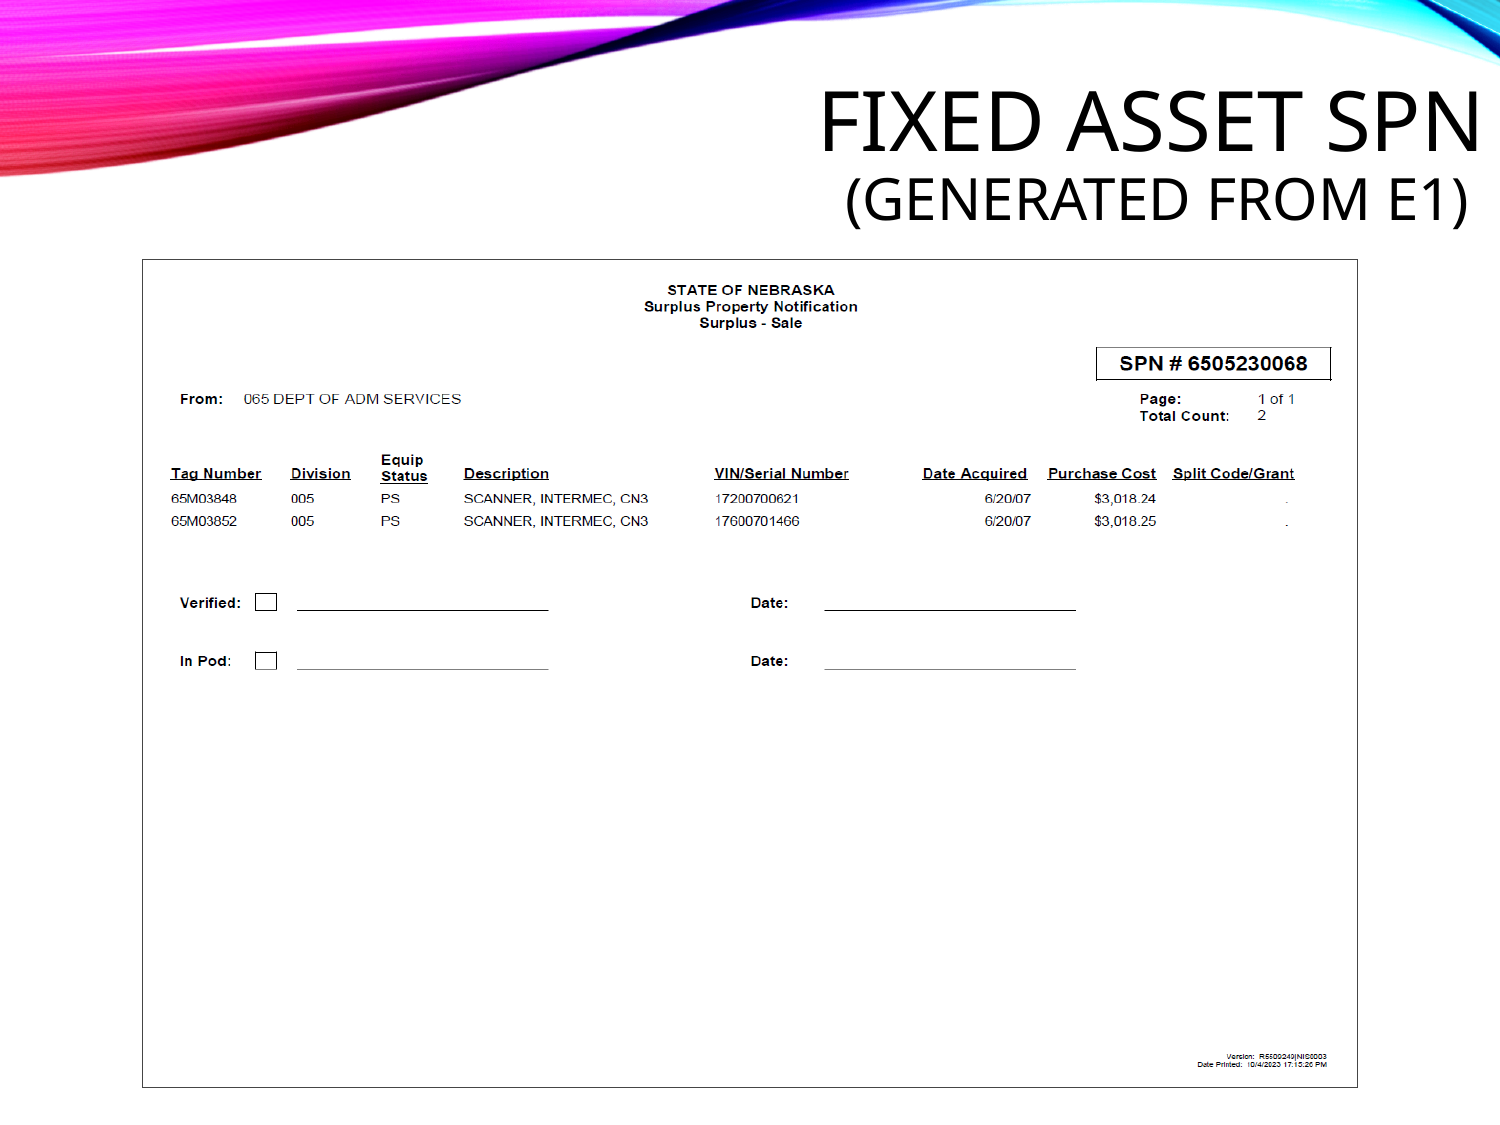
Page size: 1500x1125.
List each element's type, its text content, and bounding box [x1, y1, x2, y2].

title Fixed Asset SPN (generated from E1) [453, 50, 1500, 263]
picture [142, 259, 1358, 1088]
picture [0, 0, 1500, 178]
